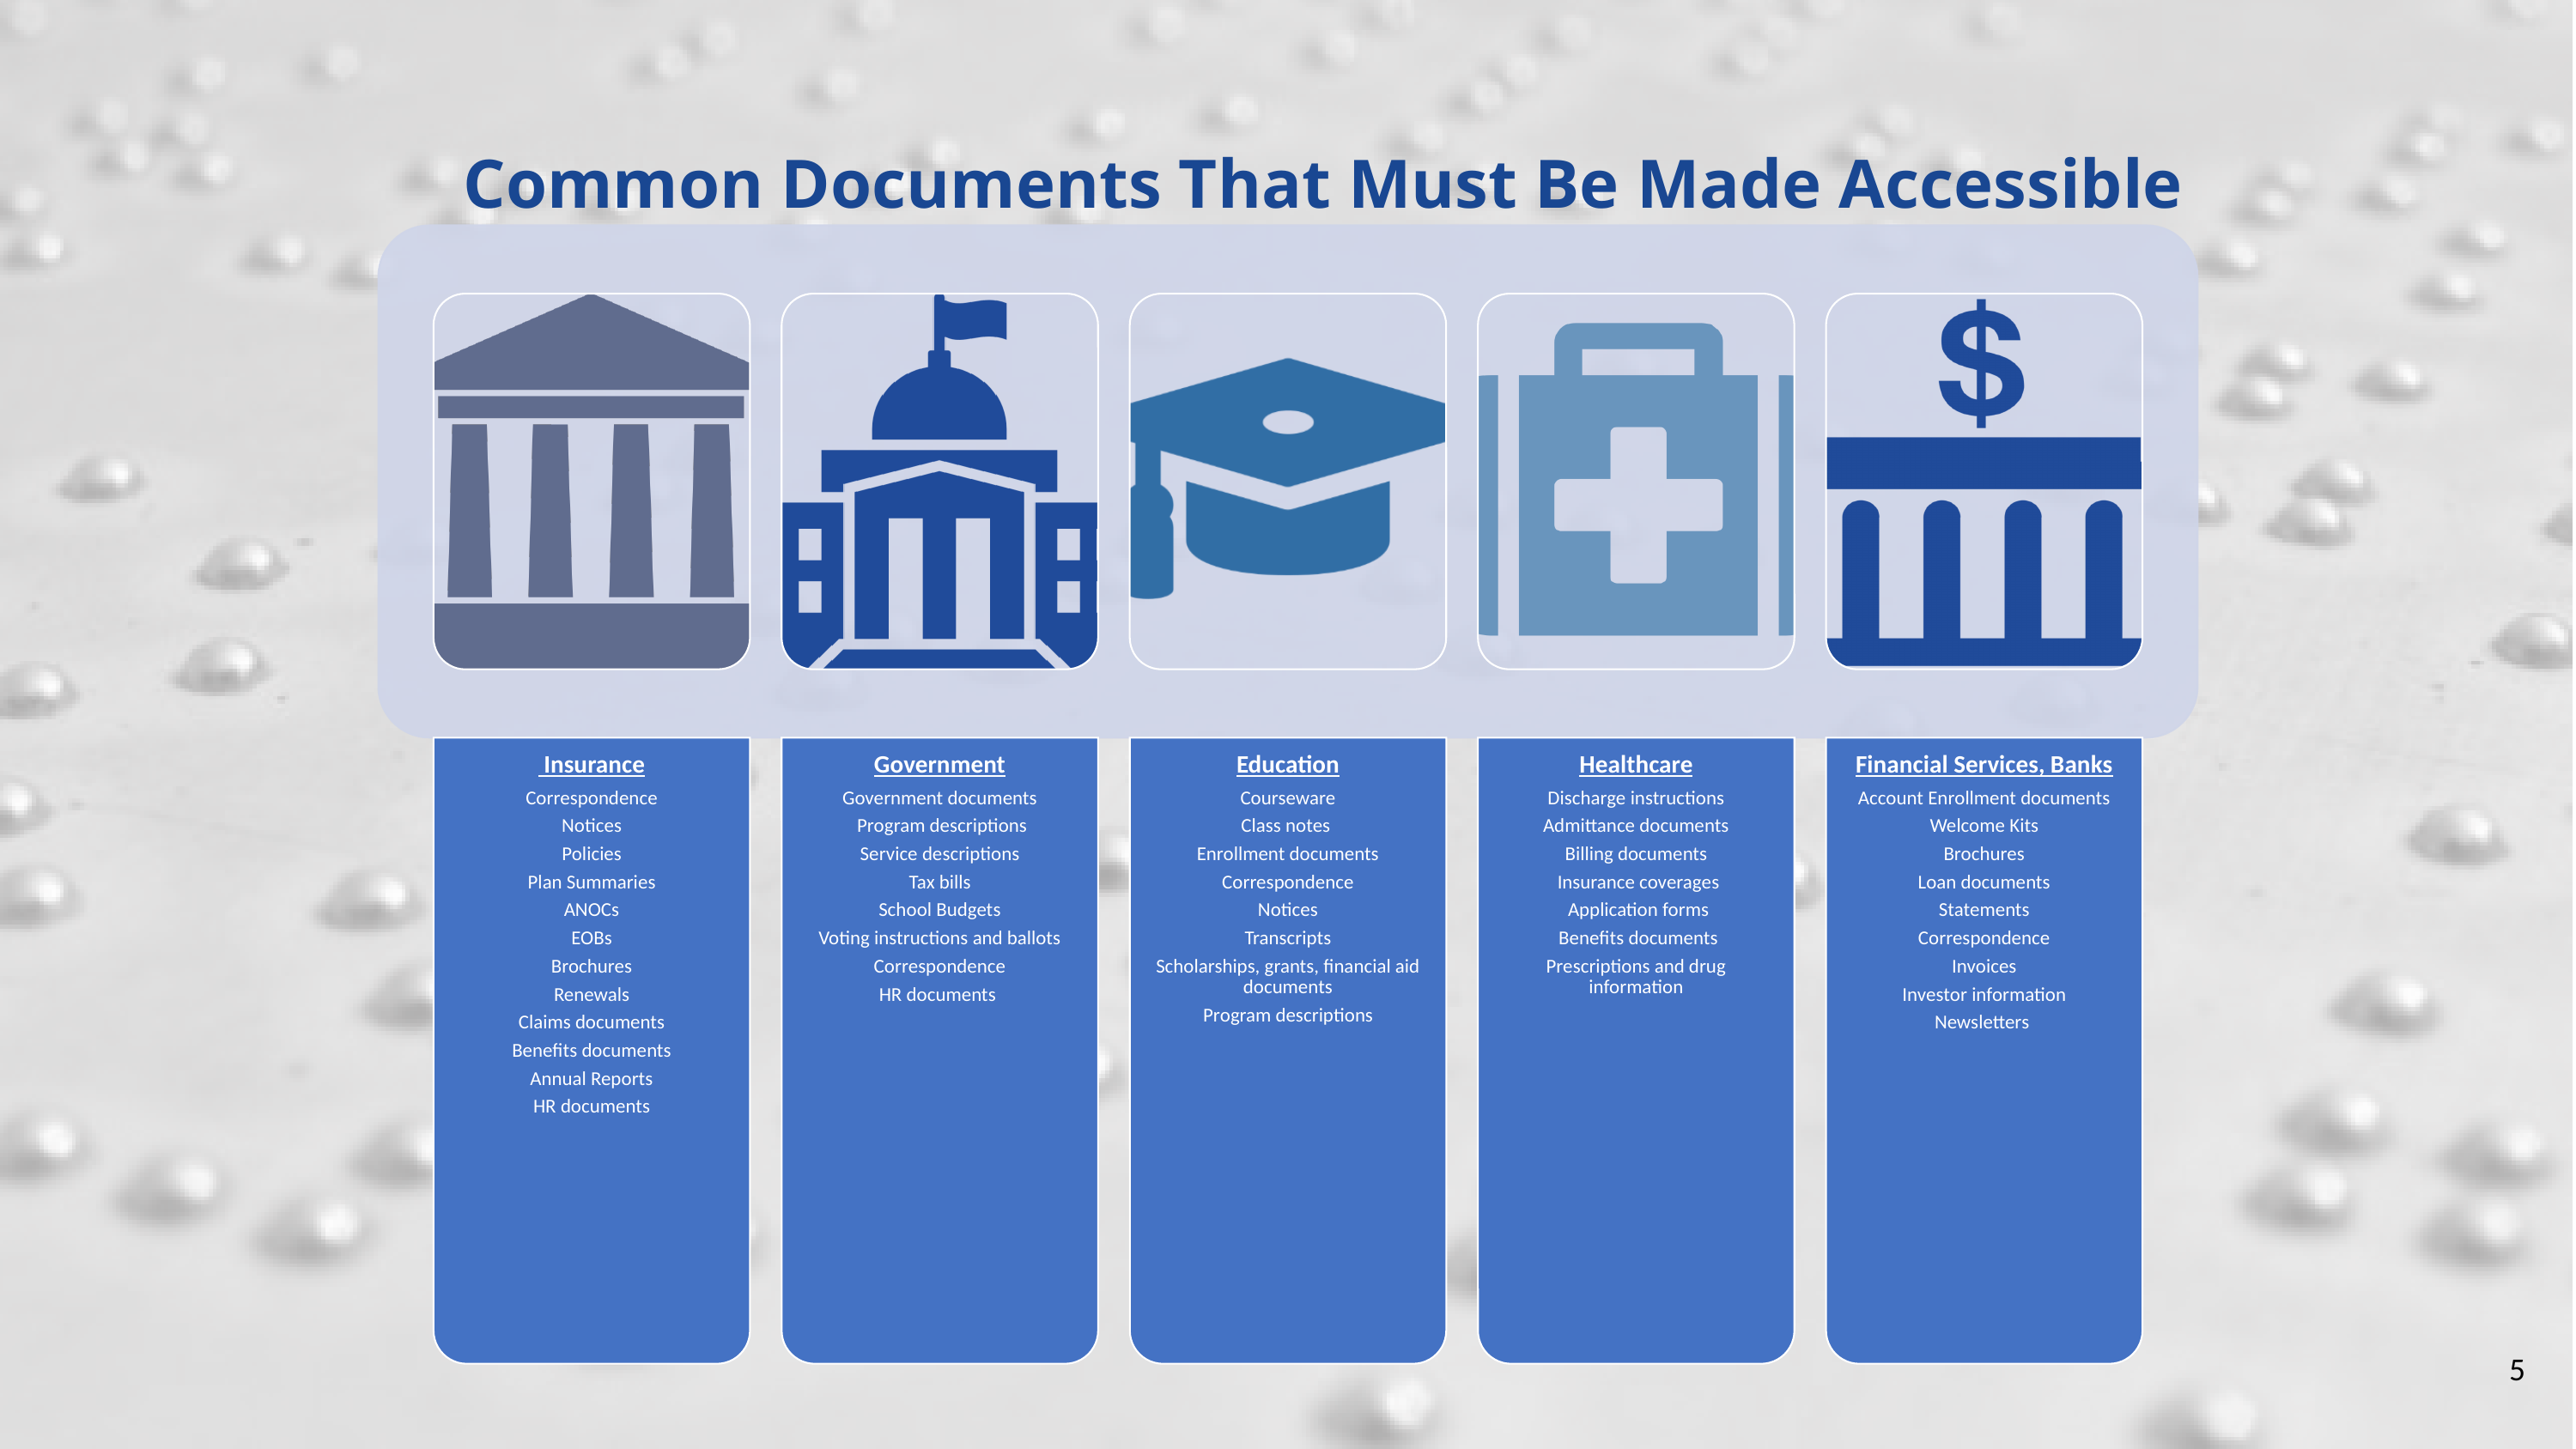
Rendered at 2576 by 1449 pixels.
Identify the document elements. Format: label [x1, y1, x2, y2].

picture [0, 0, 2573, 1449]
text_box [378, 225, 2198, 1364]
